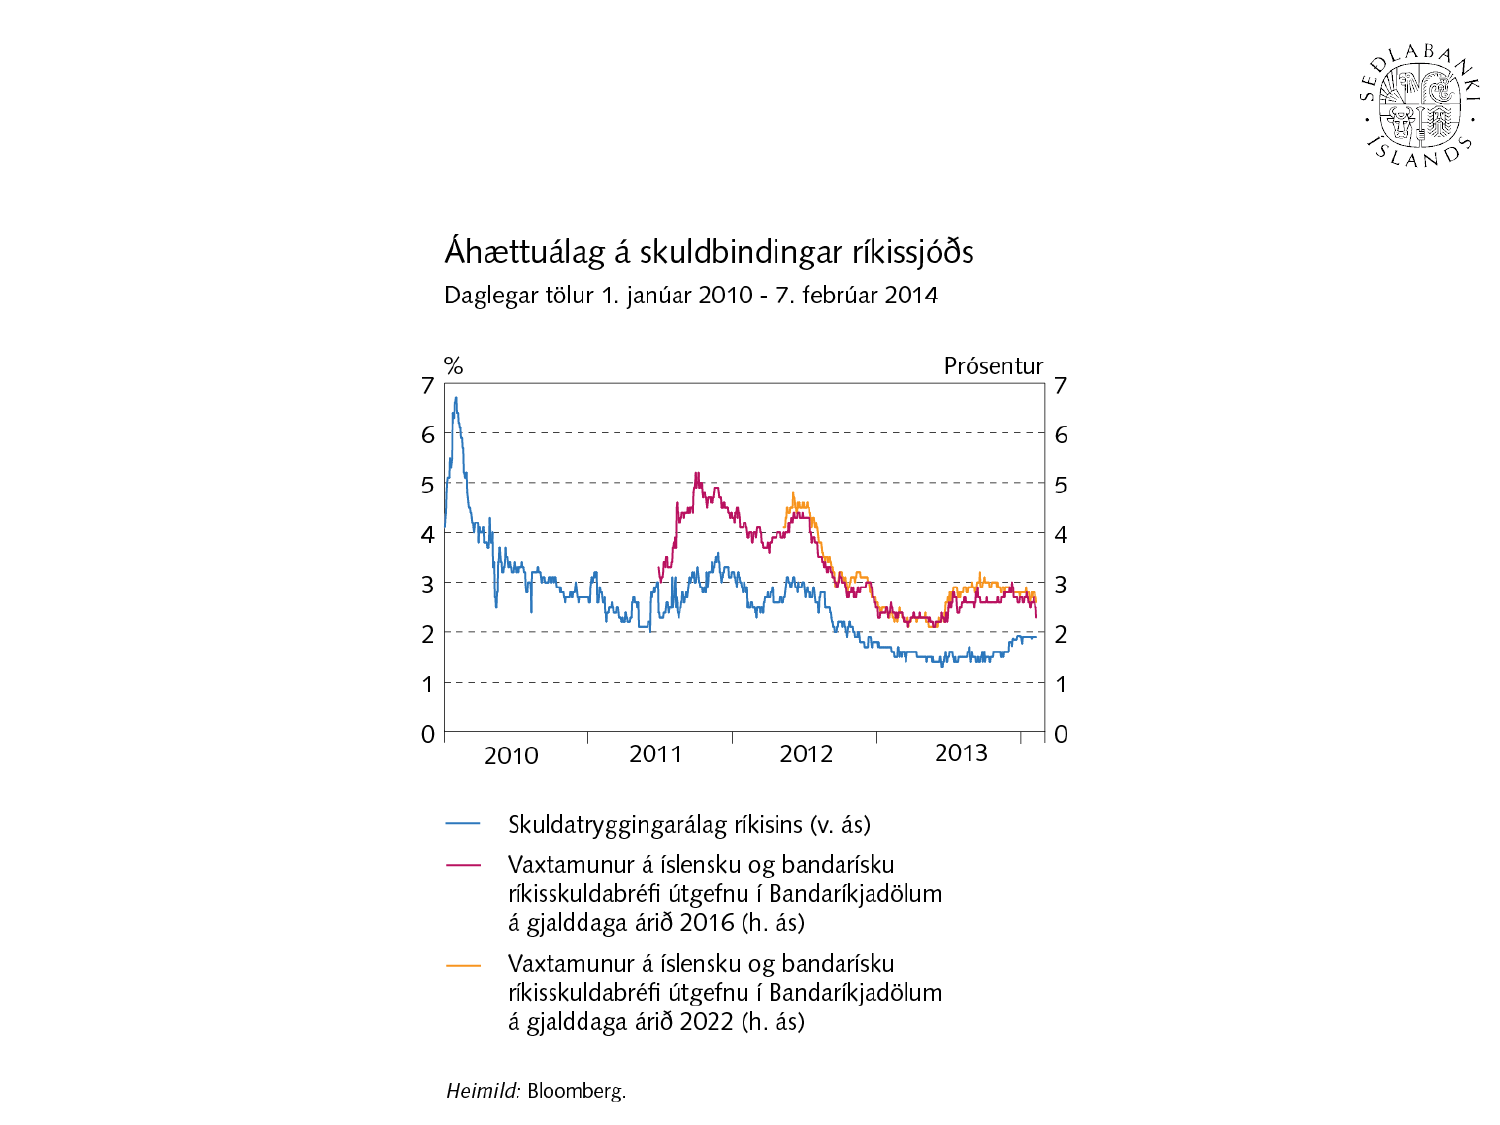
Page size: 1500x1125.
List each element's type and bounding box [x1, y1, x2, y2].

list [421, 234, 1067, 1102]
picture [1357, 42, 1482, 173]
